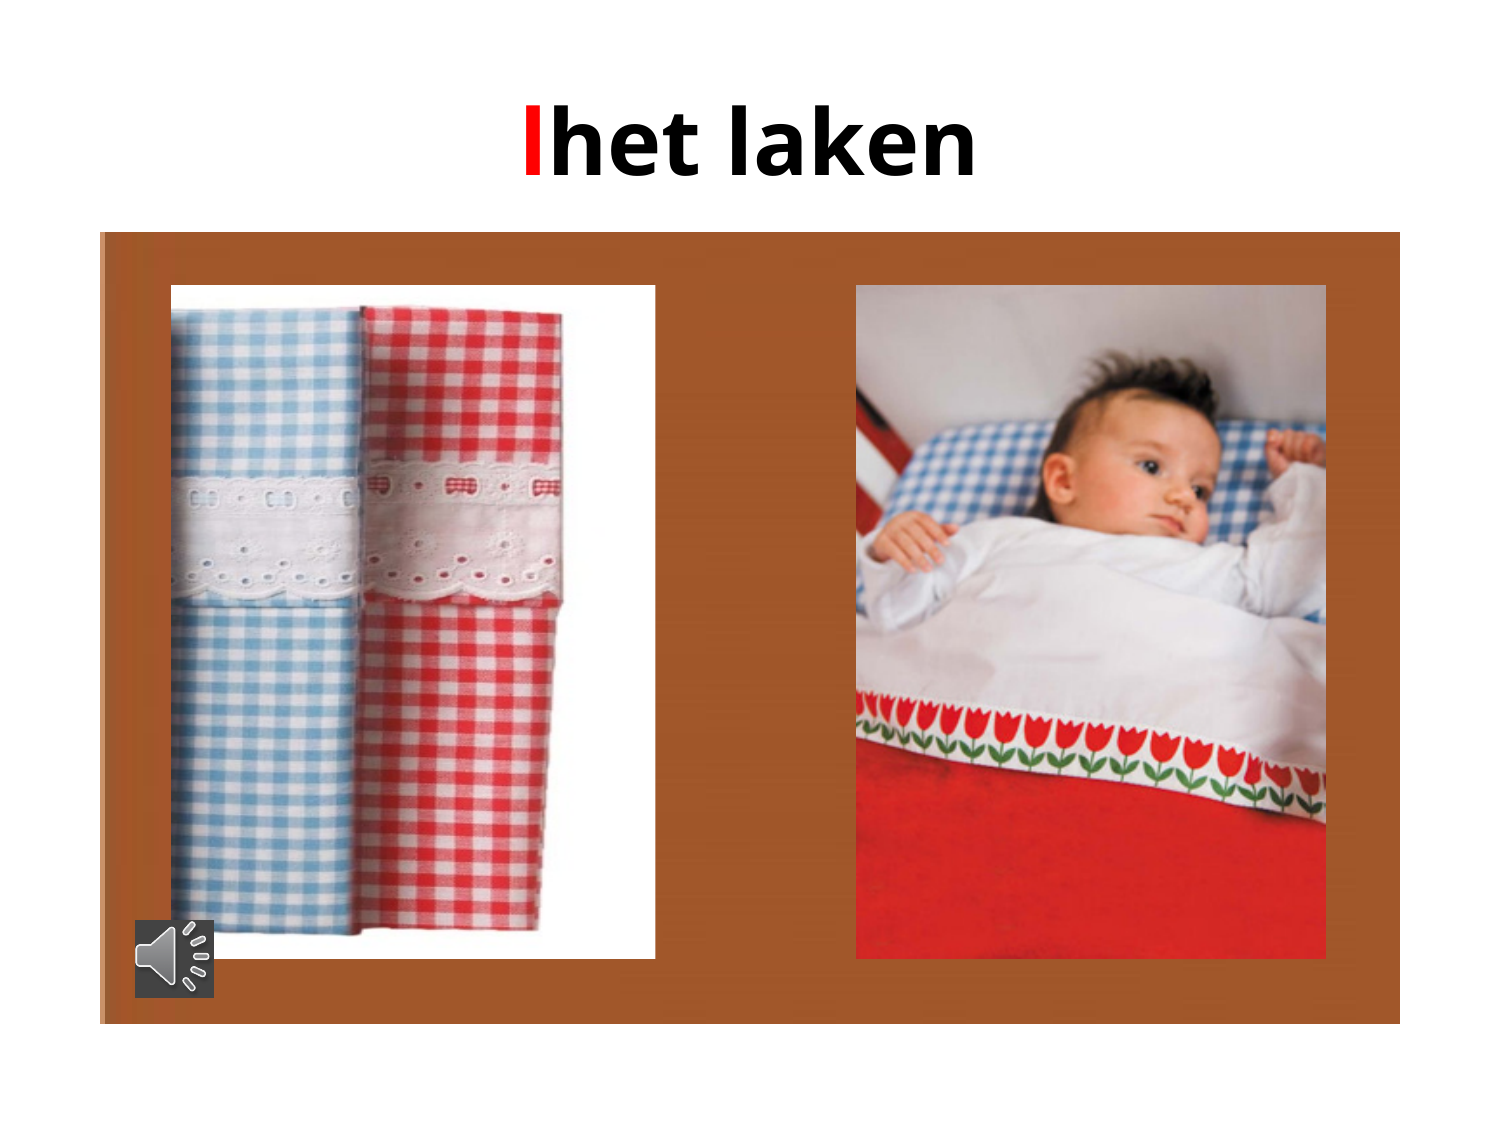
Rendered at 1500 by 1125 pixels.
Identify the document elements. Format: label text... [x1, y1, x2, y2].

picture [100, 232, 1400, 1024]
title lhet laken [75, 45, 1425, 233]
